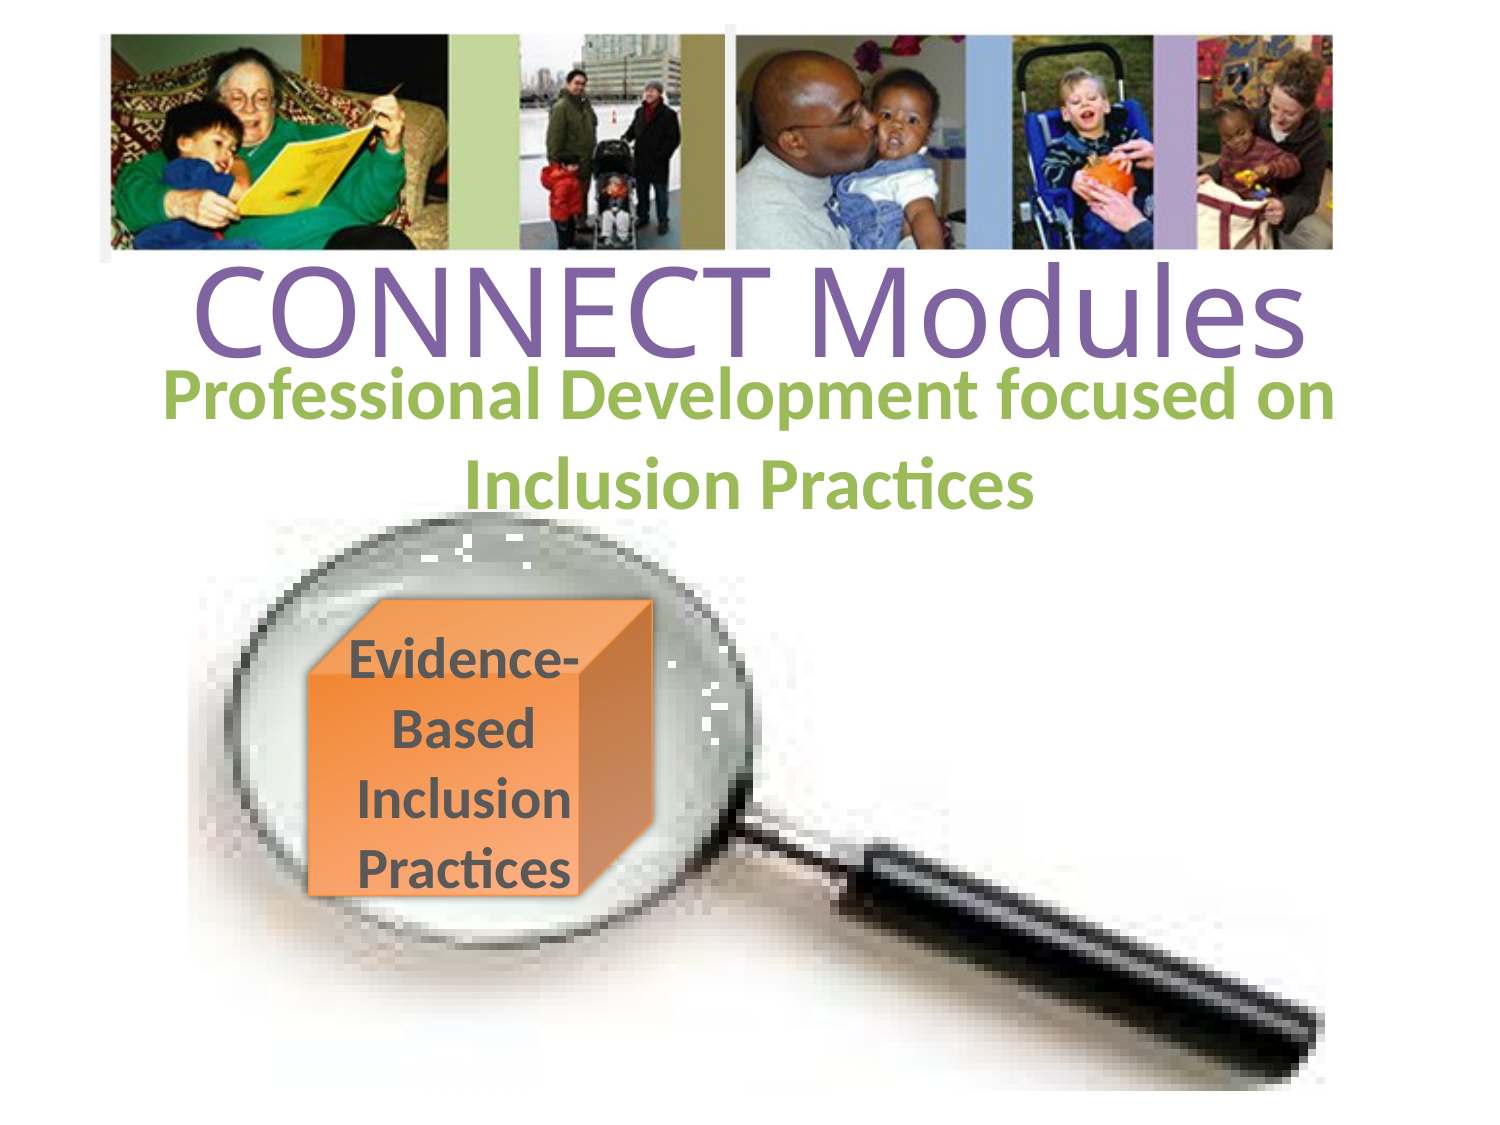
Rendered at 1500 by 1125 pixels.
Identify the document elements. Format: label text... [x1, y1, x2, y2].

text_box CONNECT Modules [0, 224, 1500, 337]
picture [187, 502, 1326, 1091]
text_box Professional Development focused on Inclusion Practices [0, 337, 1500, 533]
picture [99, 24, 1333, 263]
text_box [308, 600, 653, 912]
